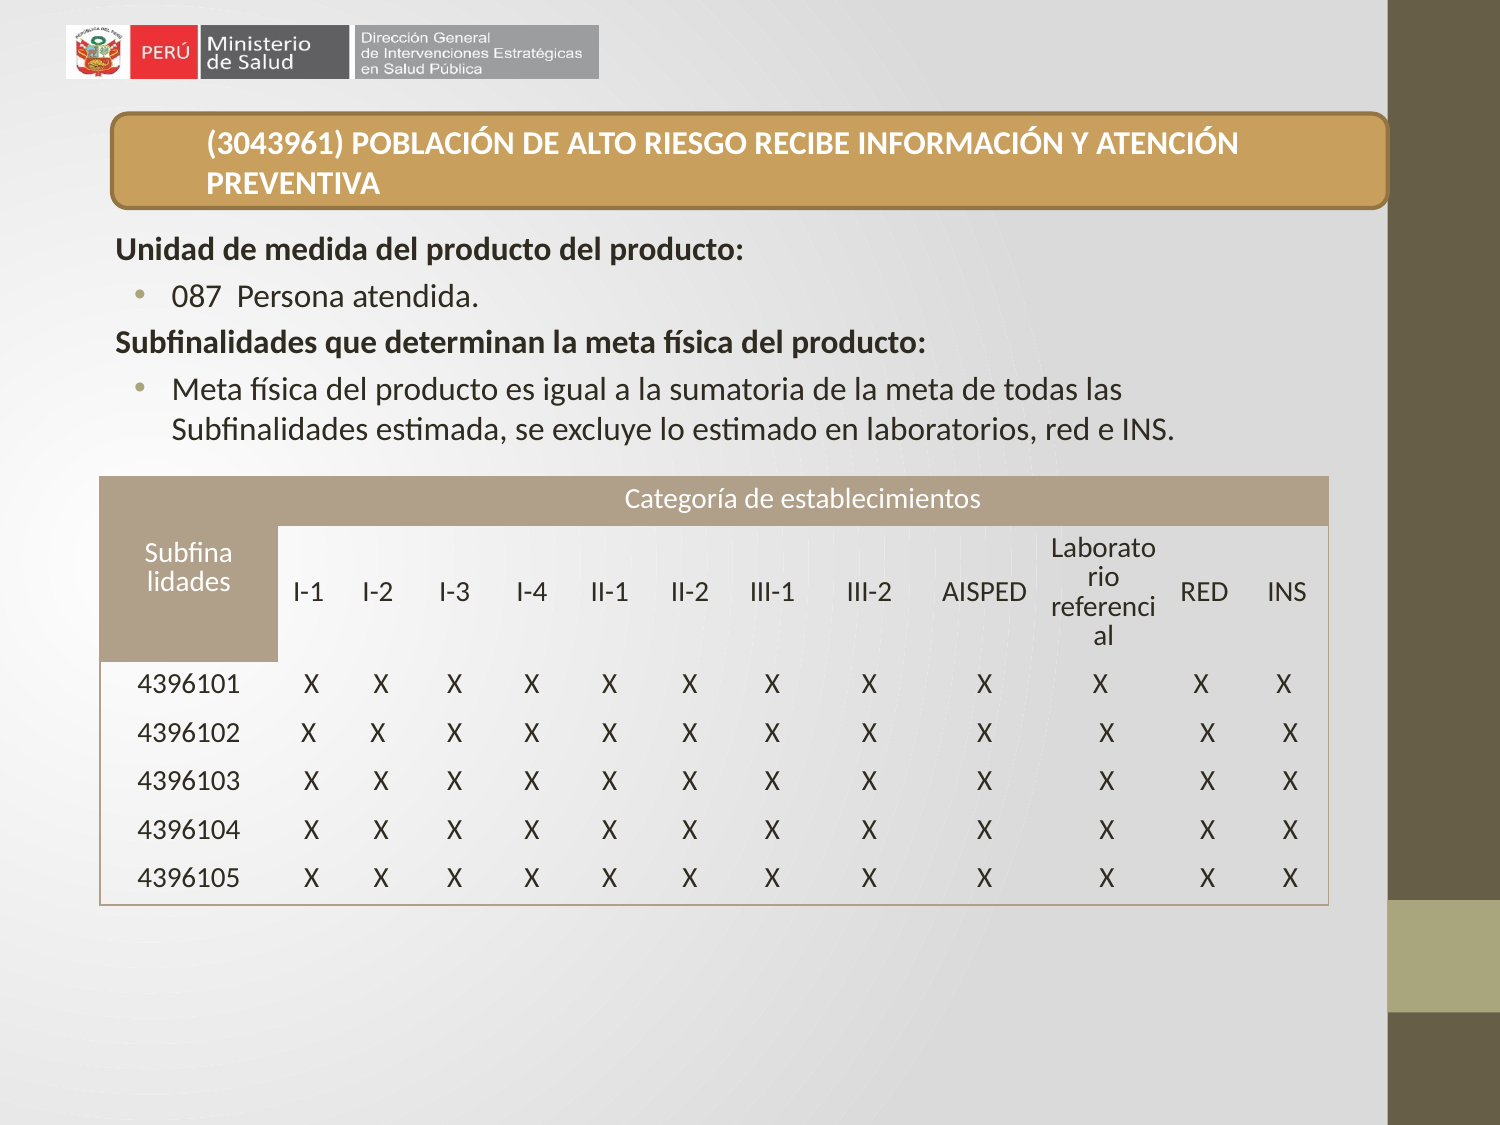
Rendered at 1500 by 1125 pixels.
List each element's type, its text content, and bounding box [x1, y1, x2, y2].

table_cell X [1246, 808, 1328, 856]
table_cell 4396105 [101, 856, 278, 904]
table_cell X [814, 759, 925, 808]
table_cell X [278, 856, 340, 904]
table_cell X [416, 808, 493, 856]
table_cell III-2 [814, 526, 925, 662]
table_cell X [571, 711, 649, 759]
table_cell X [1163, 808, 1246, 856]
table_cell X [1044, 711, 1163, 759]
table_cell X [1044, 662, 1163, 711]
table_cell 4396104 [101, 808, 278, 856]
table_cell X [416, 759, 493, 808]
table_cell X [493, 711, 571, 759]
table_header Categoría de establecimientos [278, 478, 1328, 526]
table_cell X [416, 856, 493, 904]
table_cell X [340, 856, 416, 904]
table_cell X [493, 856, 571, 904]
table_cell X [1044, 808, 1163, 856]
table_cell X [925, 662, 1044, 711]
table_cell X [493, 759, 571, 808]
table_cell 4396103 [101, 759, 278, 808]
table_cell X [416, 662, 493, 711]
table_cell X [571, 662, 649, 711]
table_cell X [925, 808, 1044, 856]
table_cell I-4 [493, 526, 571, 662]
table_cell X [814, 662, 925, 711]
table_cell X [925, 711, 1044, 759]
table_cell X [649, 759, 731, 808]
picture [66, 24, 599, 79]
table_cell RED [1163, 526, 1246, 662]
table_cell II-2 [649, 526, 731, 662]
table_cell III-1 [731, 526, 814, 662]
table_cell X [571, 808, 649, 856]
table_cell X [278, 808, 340, 856]
text_box (3043961) POBLACIÓN DE ALTO RIESGO RECIBE INFORMACIÓN Y ATENCIÓN PREVENTIVA [109, 111, 1390, 211]
table_cell X [278, 711, 340, 759]
table_cell X [1163, 662, 1246, 711]
table_cell X [340, 808, 416, 856]
table_cell X [814, 808, 925, 856]
table_cell X [649, 662, 731, 711]
table_cell I-2 [340, 526, 416, 662]
table_cell X [731, 759, 814, 808]
table_cell X [278, 662, 340, 711]
table_cell X [731, 711, 814, 759]
table_cell X [731, 856, 814, 904]
table_cell X [1163, 711, 1246, 759]
table_cell X [1246, 711, 1328, 759]
table_cell X [814, 856, 925, 904]
table_cell X [1246, 759, 1328, 808]
table_cell I-1 [278, 526, 340, 662]
table_cell X [649, 711, 731, 759]
table_cell X [571, 856, 649, 904]
table_cell I-3 [416, 526, 493, 662]
table_cell X [1163, 759, 1246, 808]
table_cell X [649, 856, 731, 904]
table_cell II-1 [571, 526, 649, 662]
table_cell X [814, 711, 925, 759]
table_cell X [571, 759, 649, 808]
table_cell X [1246, 662, 1328, 711]
table_cell X [1044, 856, 1163, 904]
table_cell X [340, 711, 416, 759]
table_cell X [731, 808, 814, 856]
table_cell X [416, 711, 493, 759]
table_cell X [340, 759, 416, 808]
table_cell X [925, 856, 1044, 904]
table_cell X [925, 759, 1044, 808]
table_cell 4396101 [101, 662, 278, 711]
table_cell X [1246, 856, 1328, 904]
table_cell X [278, 759, 340, 808]
table_cell X [1163, 856, 1246, 904]
table_cell X [731, 662, 814, 711]
table_cell X [1044, 759, 1163, 808]
table_cell X [493, 808, 571, 856]
list Unidad de medida del producto del producto: 087 Persona atendida. Subfinalidades que determinan la meta física del producto: Meta física del producto es igual a la sumatoria de la meta de todas las Subfinalidades estimada, se excluye lo estimado en laboratorios, red e INS. [100, 219, 1341, 449]
table_cell INS [1246, 526, 1328, 662]
table_cell Laboratorio referencial [1044, 526, 1163, 662]
table_cell X [649, 808, 731, 856]
table_cell 4396102 [101, 711, 278, 759]
table_cell X [493, 662, 571, 711]
table_cell X [340, 662, 416, 711]
table_header Subfina lidades [101, 478, 278, 662]
table_cell AISPED [925, 526, 1044, 662]
